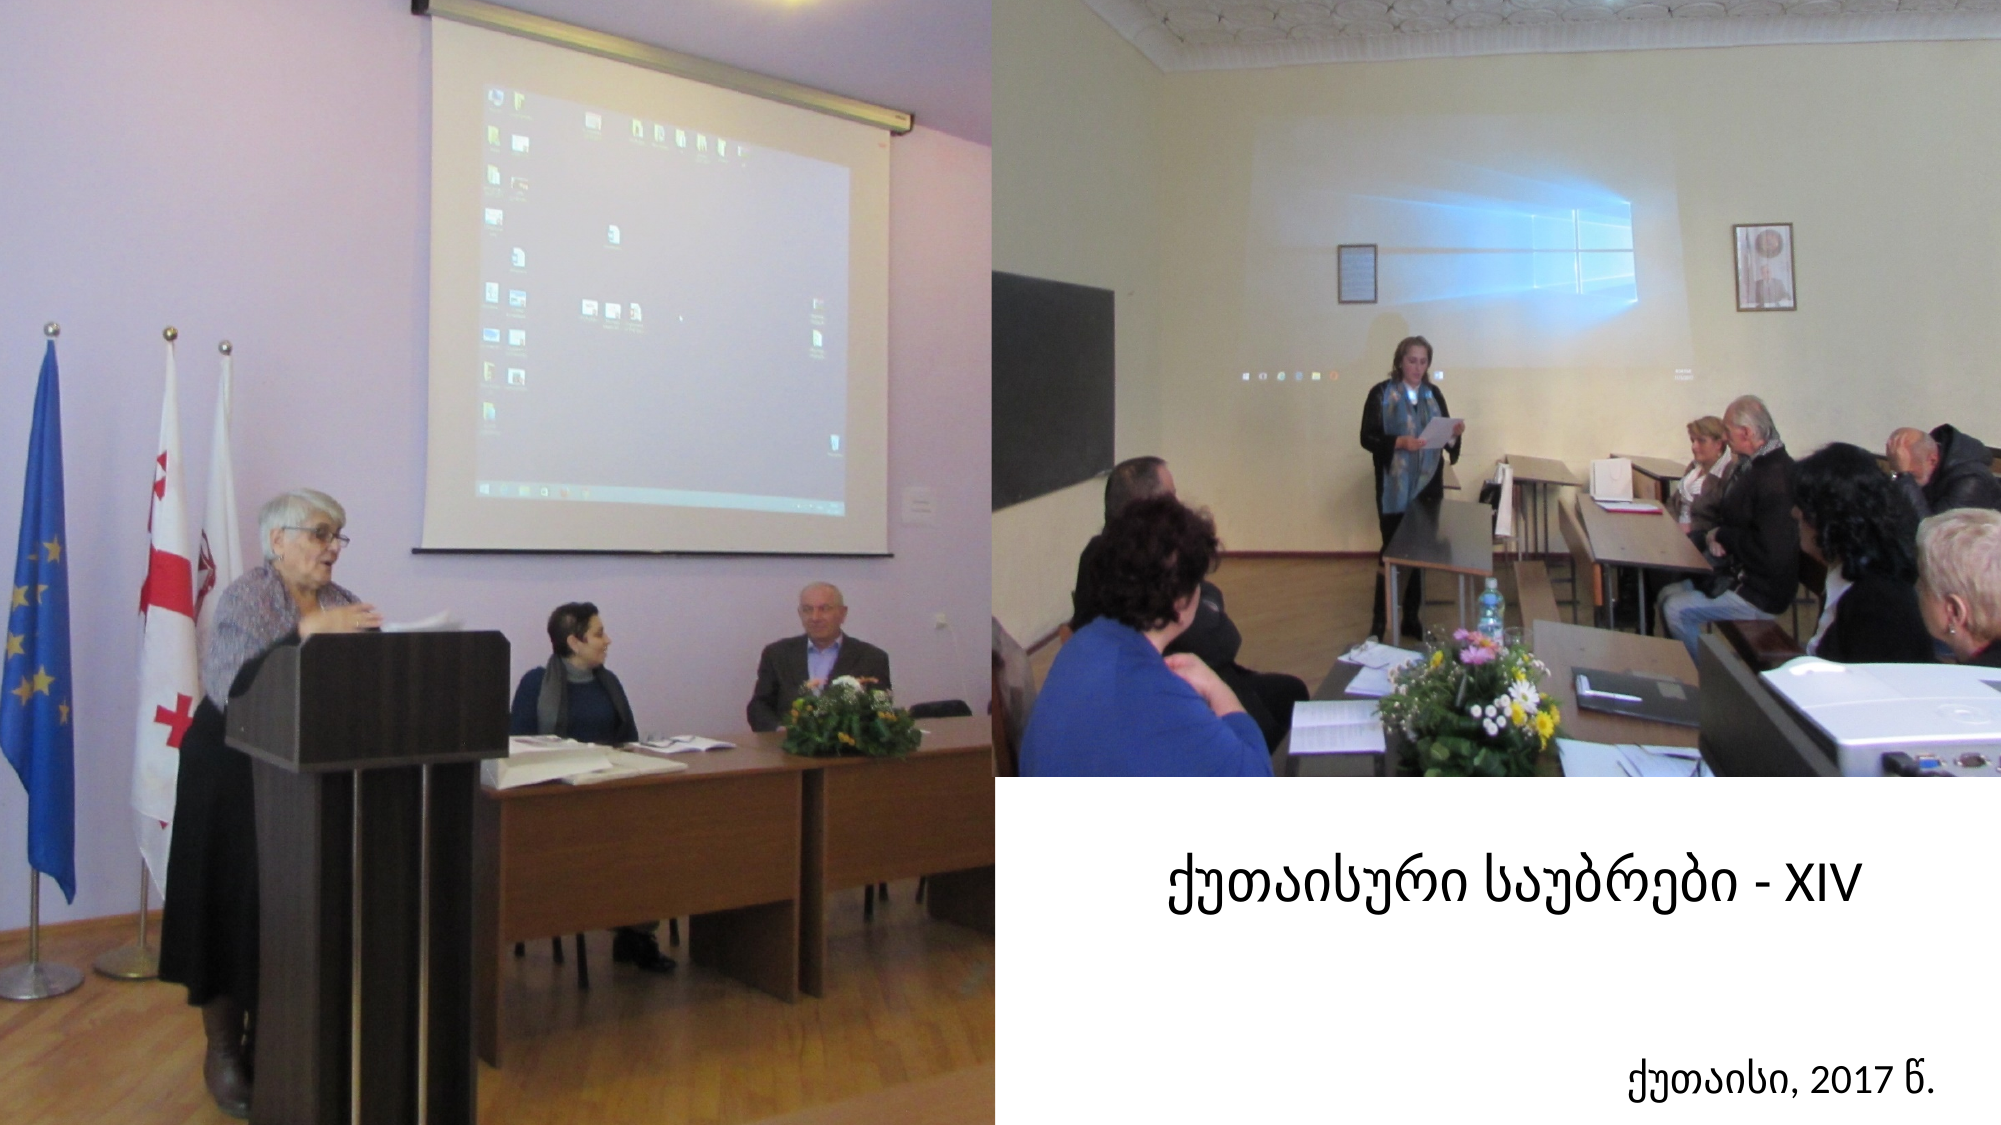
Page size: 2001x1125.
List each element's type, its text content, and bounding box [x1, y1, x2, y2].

text_box ქუთაისი, 2017 წ. [1583, 1044, 1986, 1110]
picture [0, 0, 2001, 1125]
text_box ქუთაისური საუბრები - XIV [1021, 835, 2000, 921]
